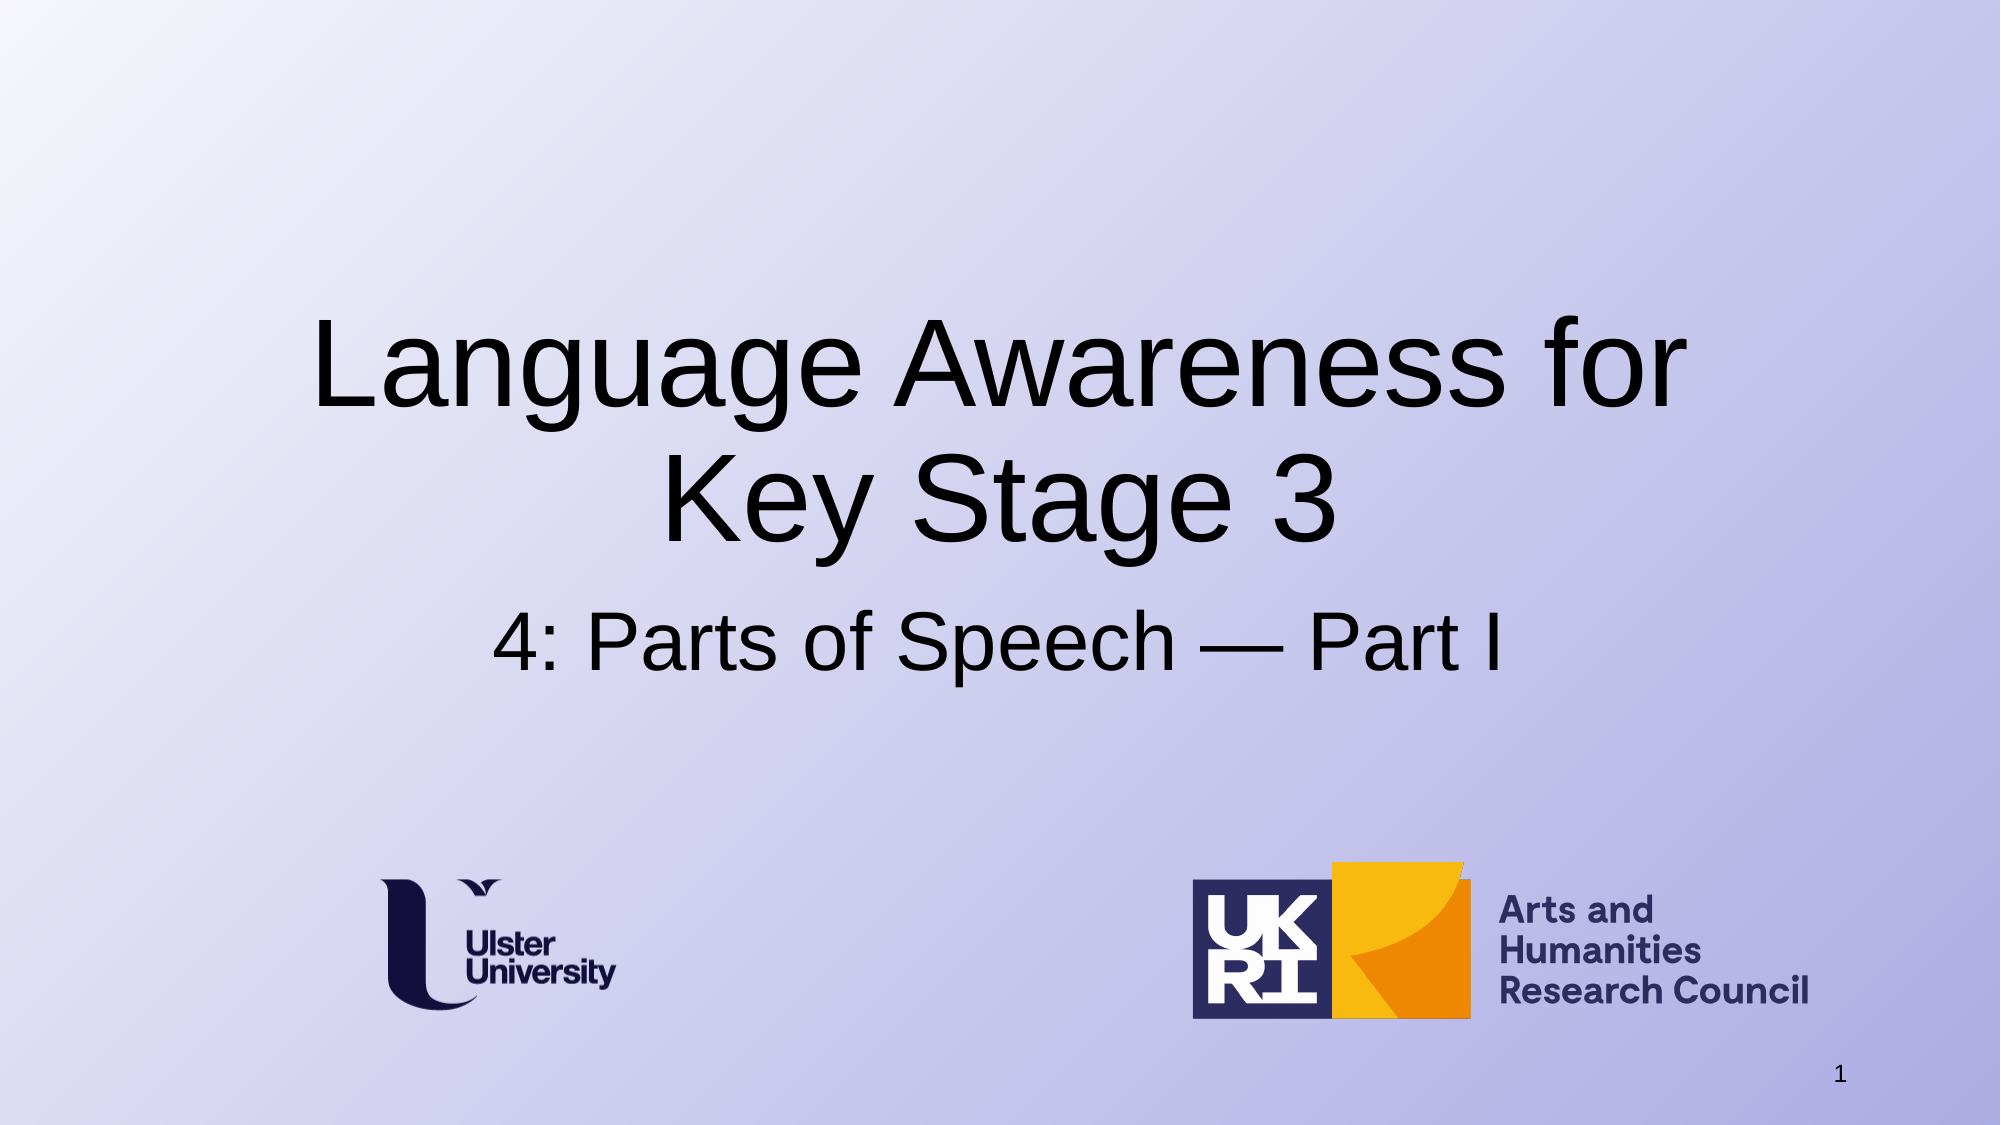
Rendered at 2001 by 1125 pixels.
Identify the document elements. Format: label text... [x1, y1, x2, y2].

picture [337, 827, 662, 1055]
title Language Awareness for Key Stage 3 [249, 184, 1750, 576]
slide_number 1 [1412, 1042, 1863, 1103]
picture [1192, 862, 1808, 1019]
subtitle 4: Parts of Speech — Part I [249, 590, 1750, 863]
